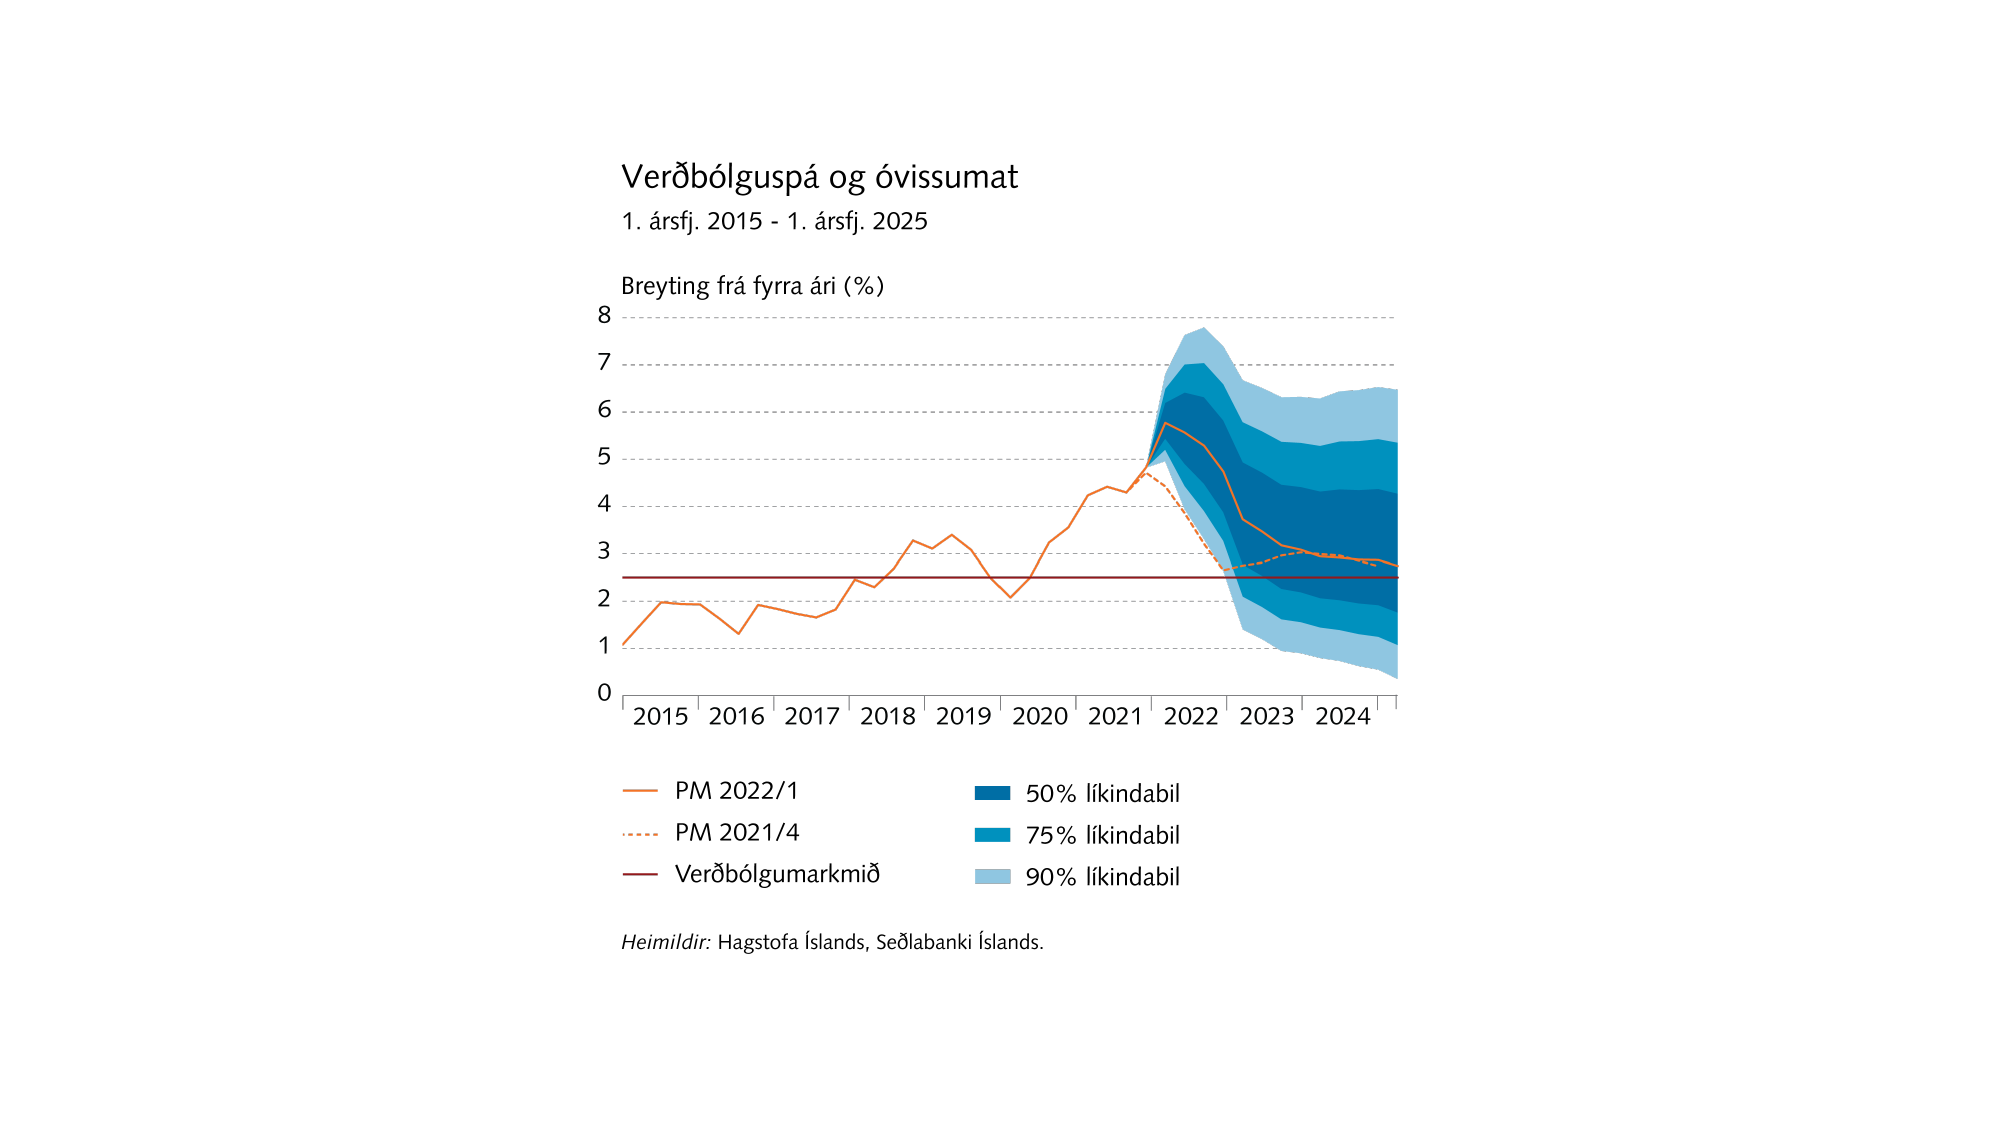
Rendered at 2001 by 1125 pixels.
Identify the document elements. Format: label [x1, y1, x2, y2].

picture [597, 159, 1402, 965]
